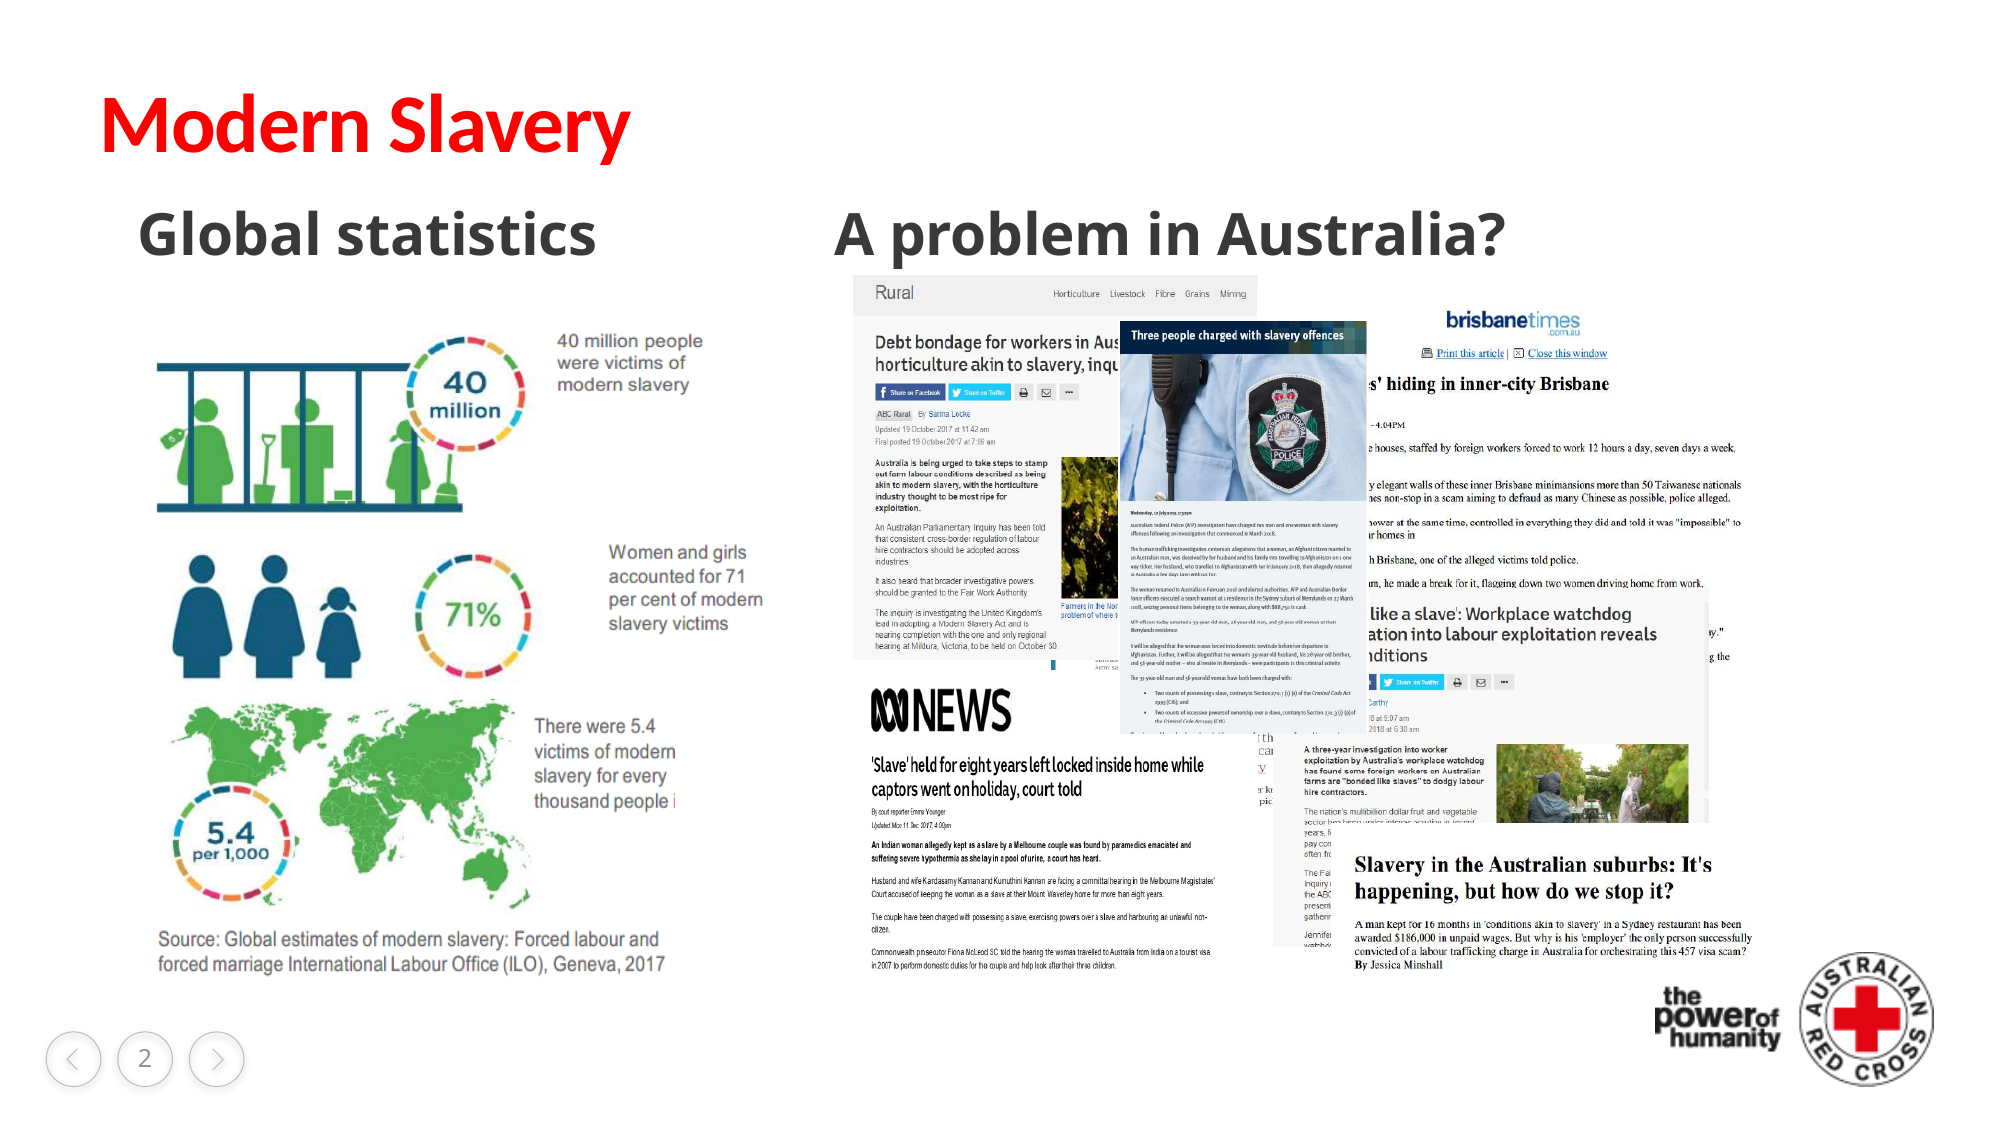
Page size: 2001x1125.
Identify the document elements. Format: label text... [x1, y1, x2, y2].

picture [1655, 952, 1934, 1087]
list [853, 275, 1758, 971]
list A problem in Australia? [834, 207, 1863, 268]
picture [156, 519, 771, 983]
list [156, 284, 714, 518]
list Global statistics [137, 190, 1005, 268]
title Modern Slavery [99, 45, 1850, 208]
